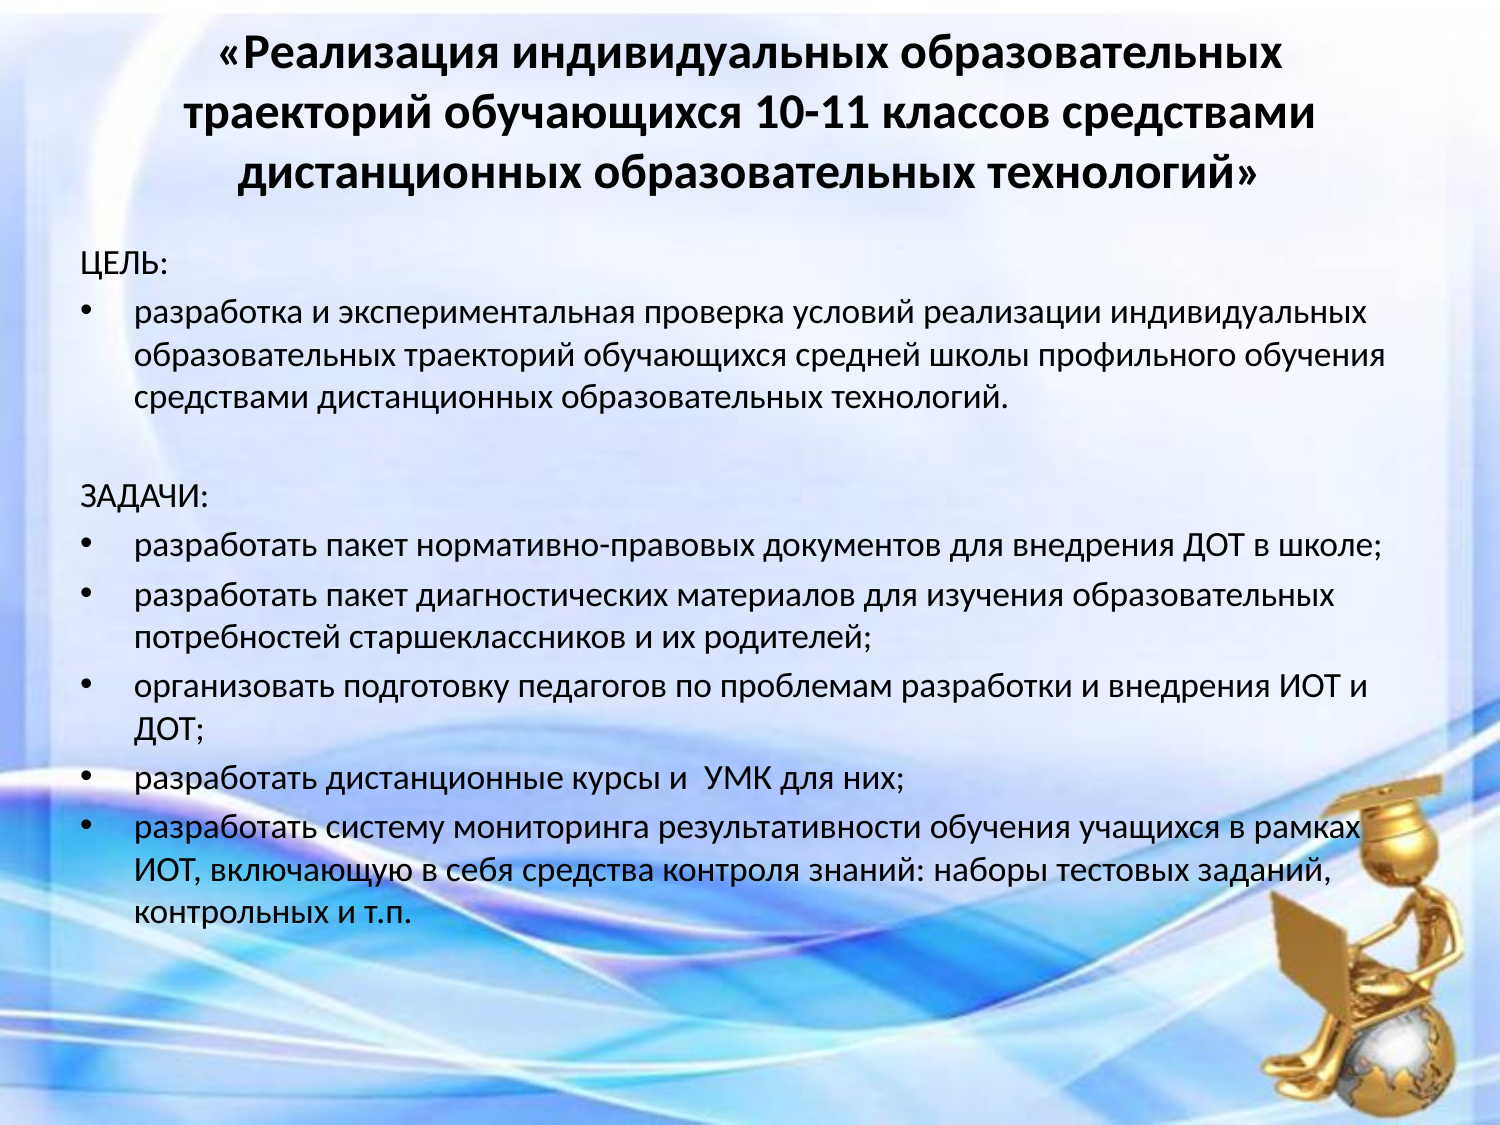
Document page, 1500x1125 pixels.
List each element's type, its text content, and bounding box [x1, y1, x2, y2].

picture [0, 0, 1500, 1125]
title «Реализация индивидуальных образовательных траекторий обучающихся 10-11 классов средствами дистанционных образовательных технологий» [75, 45, 1425, 233]
list ЦЕЛЬ: разработка и экспериментальная проверка условий реализации индивидуальных образовательных траекторий обучающихся средней школы профильного обучения средствами дистанционных образовательных технологий. ЗАДАЧИ: разработать пакет нормативно-правовых документов для внедрения ДОТ в школе; разработать пакет диагностических материалов для изучения образовательных потребностей старшеклассников и их родителей; организовать подготовку педагогов по проблемам разработки и внедрения ИОТ и ДОТ; разработать дистанционные курсы и УМК для них; разработать систему мониторинга результативности обучения учащихся в рамках ИОТ, включающую в себя средства контроля знаний: наборы тестовых заданий, контрольных и т.п. [64, 231, 1415, 975]
